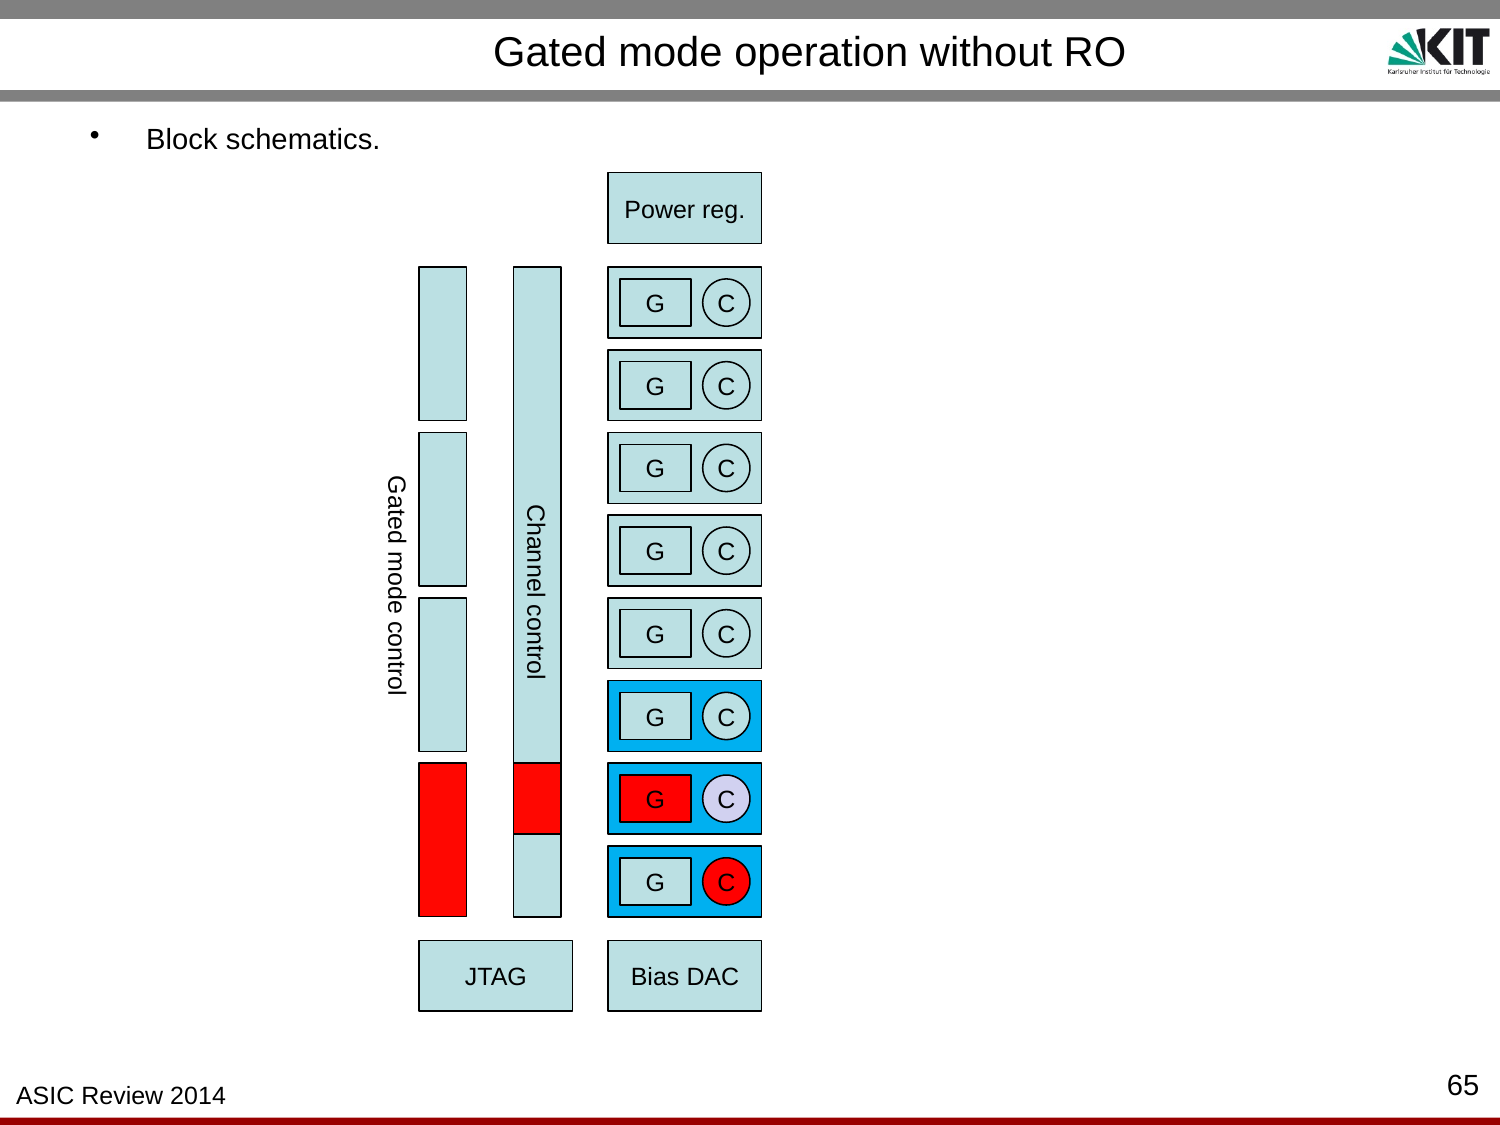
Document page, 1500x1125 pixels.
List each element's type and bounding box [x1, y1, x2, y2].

text_box [513, 267, 561, 917]
text_box [419, 267, 467, 421]
text_box [608, 940, 762, 1012]
title [194, 21, 1425, 79]
text_box [419, 940, 573, 1012]
text_box [419, 763, 467, 917]
picture [1425, 28, 1490, 75]
text_box [608, 597, 762, 669]
text_box [608, 680, 762, 752]
text_box [360, 432, 467, 752]
slide_number [1422, 1058, 1495, 1095]
text_box [608, 432, 762, 504]
text_box [608, 763, 762, 835]
text_box [74, 113, 1425, 244]
text_box [608, 845, 762, 917]
text_box [608, 349, 762, 421]
text_box [608, 515, 762, 587]
text_box [608, 267, 762, 338]
